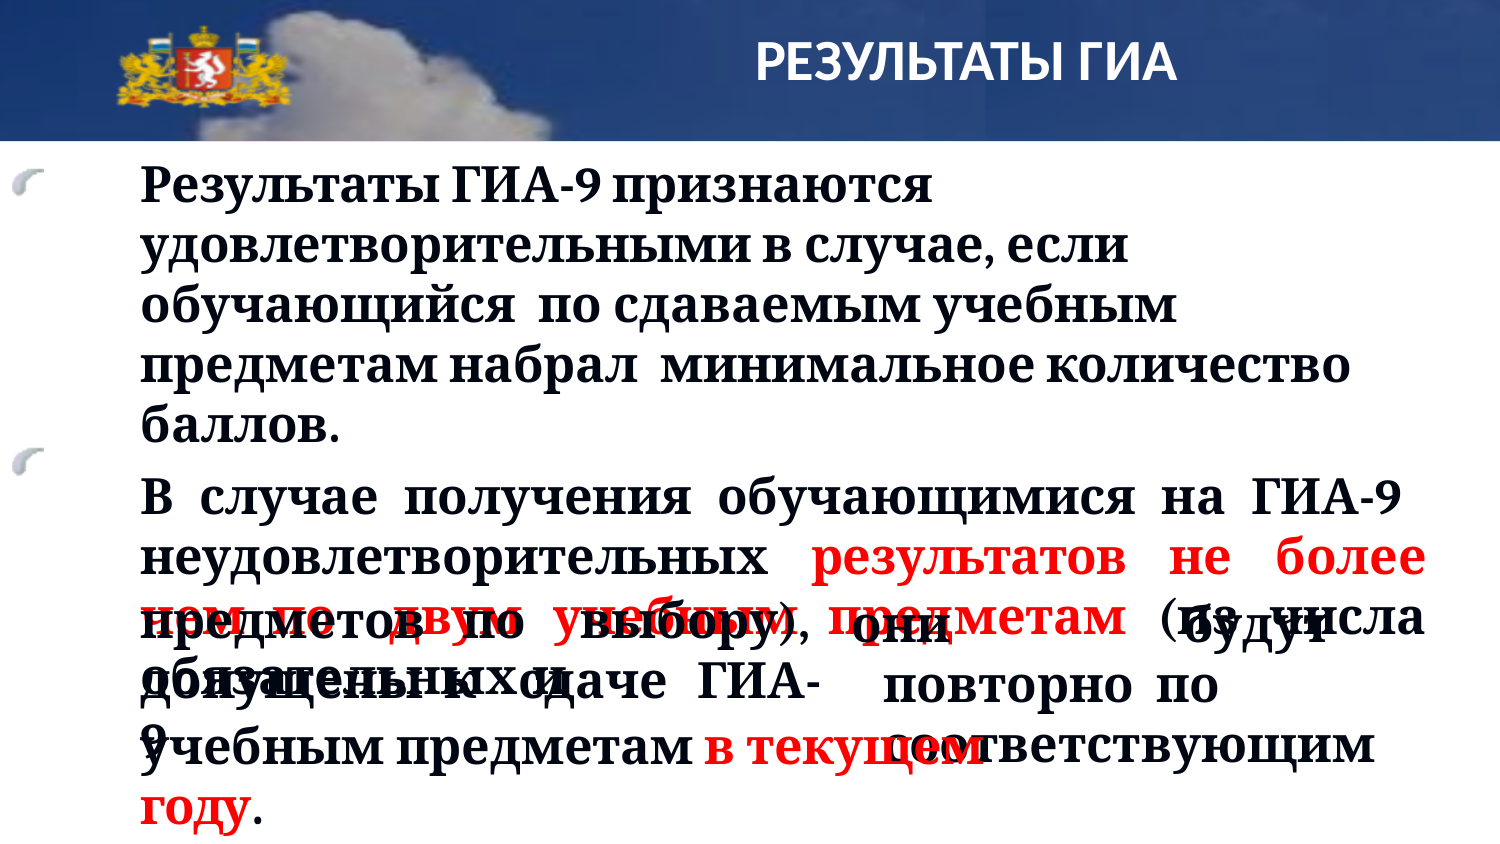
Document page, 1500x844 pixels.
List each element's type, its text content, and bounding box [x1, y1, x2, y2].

text_box они будут повторно по соответствующим [849, 590, 1428, 773]
picture [0, 0, 1500, 151]
picture [12, 167, 44, 200]
text_box учебным предметам в текущем году. [138, 712, 1025, 835]
picture [12, 446, 44, 479]
text_box Результаты ГИА-9 признаются удовлетворительными в случае, если обучающийся по сдаваемым учебным предметам набрал минимальное количество баллов. В случае получения обучающимися на ГИА-9 неудовлетворительных результатов не более чем по двум учебным предметам (из числа обязательных и [138, 150, 1428, 705]
text_box предметов по выбору), допущены к сдаче ГИА-9 [138, 586, 841, 712]
